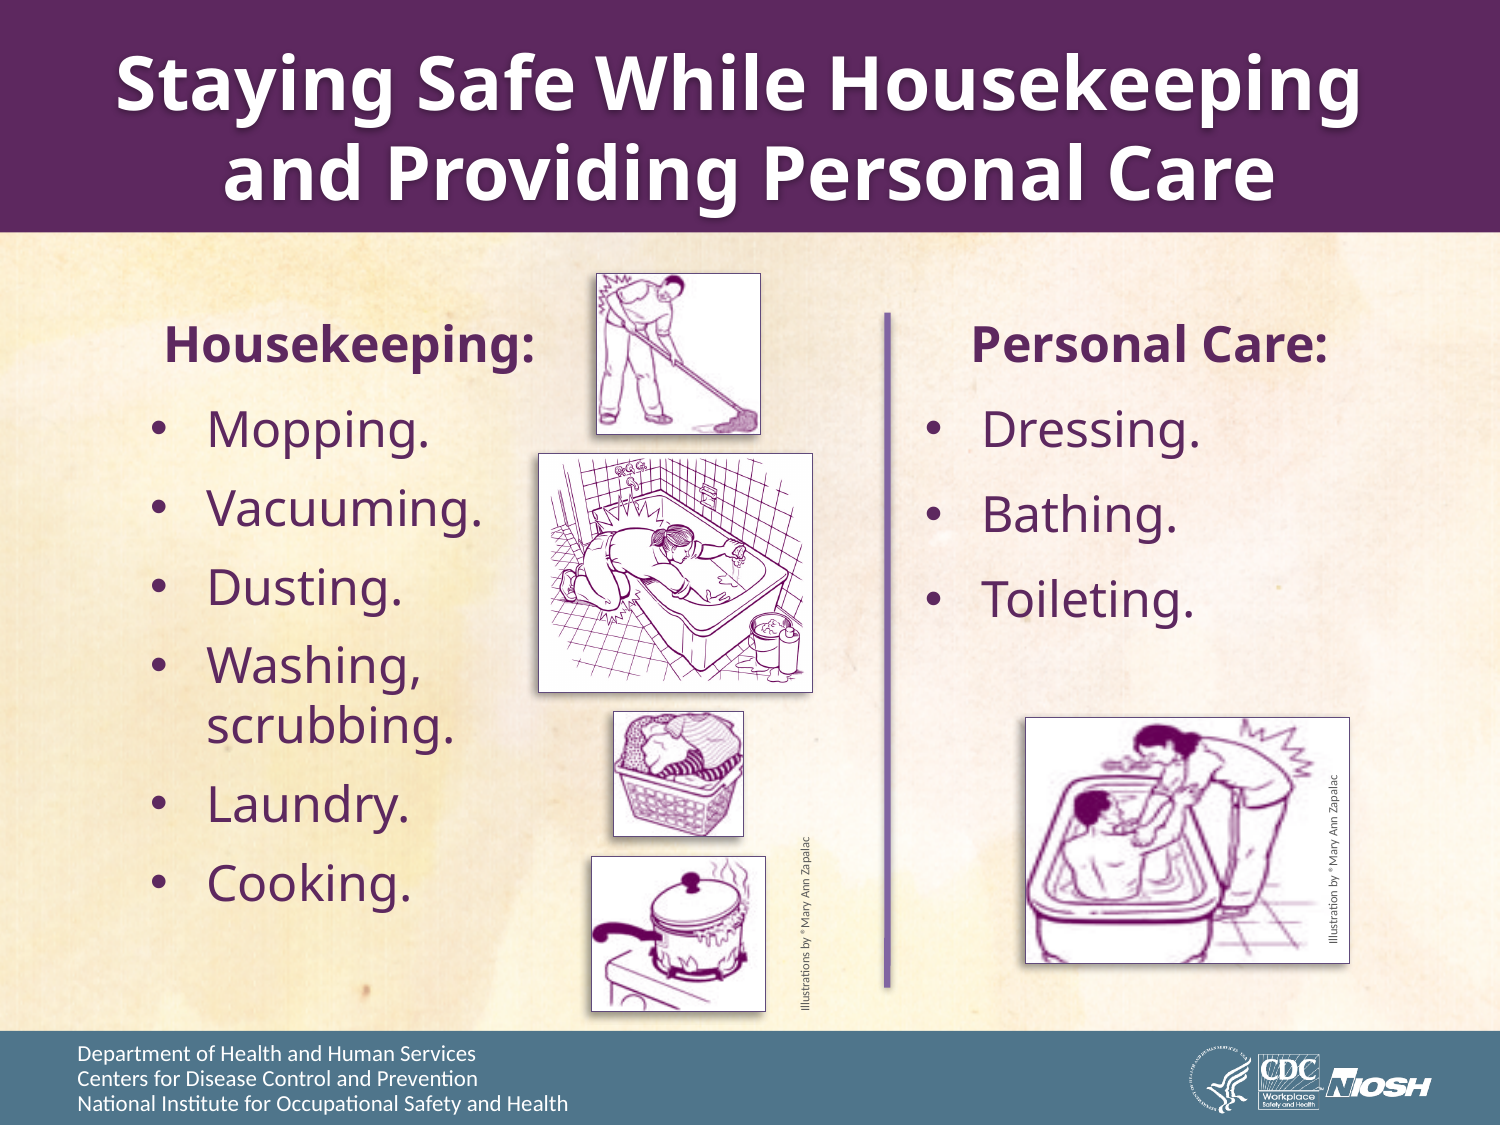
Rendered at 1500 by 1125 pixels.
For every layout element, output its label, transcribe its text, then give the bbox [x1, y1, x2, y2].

list Housekeeping: Mopping. Vacuuming. Dusting. Washing, scrubbing. Laundry. Cooking. [150, 312, 533, 963]
picture [1182, 1042, 1438, 1117]
picture [0, 251, 1500, 1030]
text_box Personal Care: Dressing. Bathing. Toileting. [924, 312, 1388, 713]
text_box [1024, 716, 1351, 965]
title Staying Safe While Housekeeping and Providing Personal Care [0, 0, 1500, 251]
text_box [538, 273, 813, 1012]
